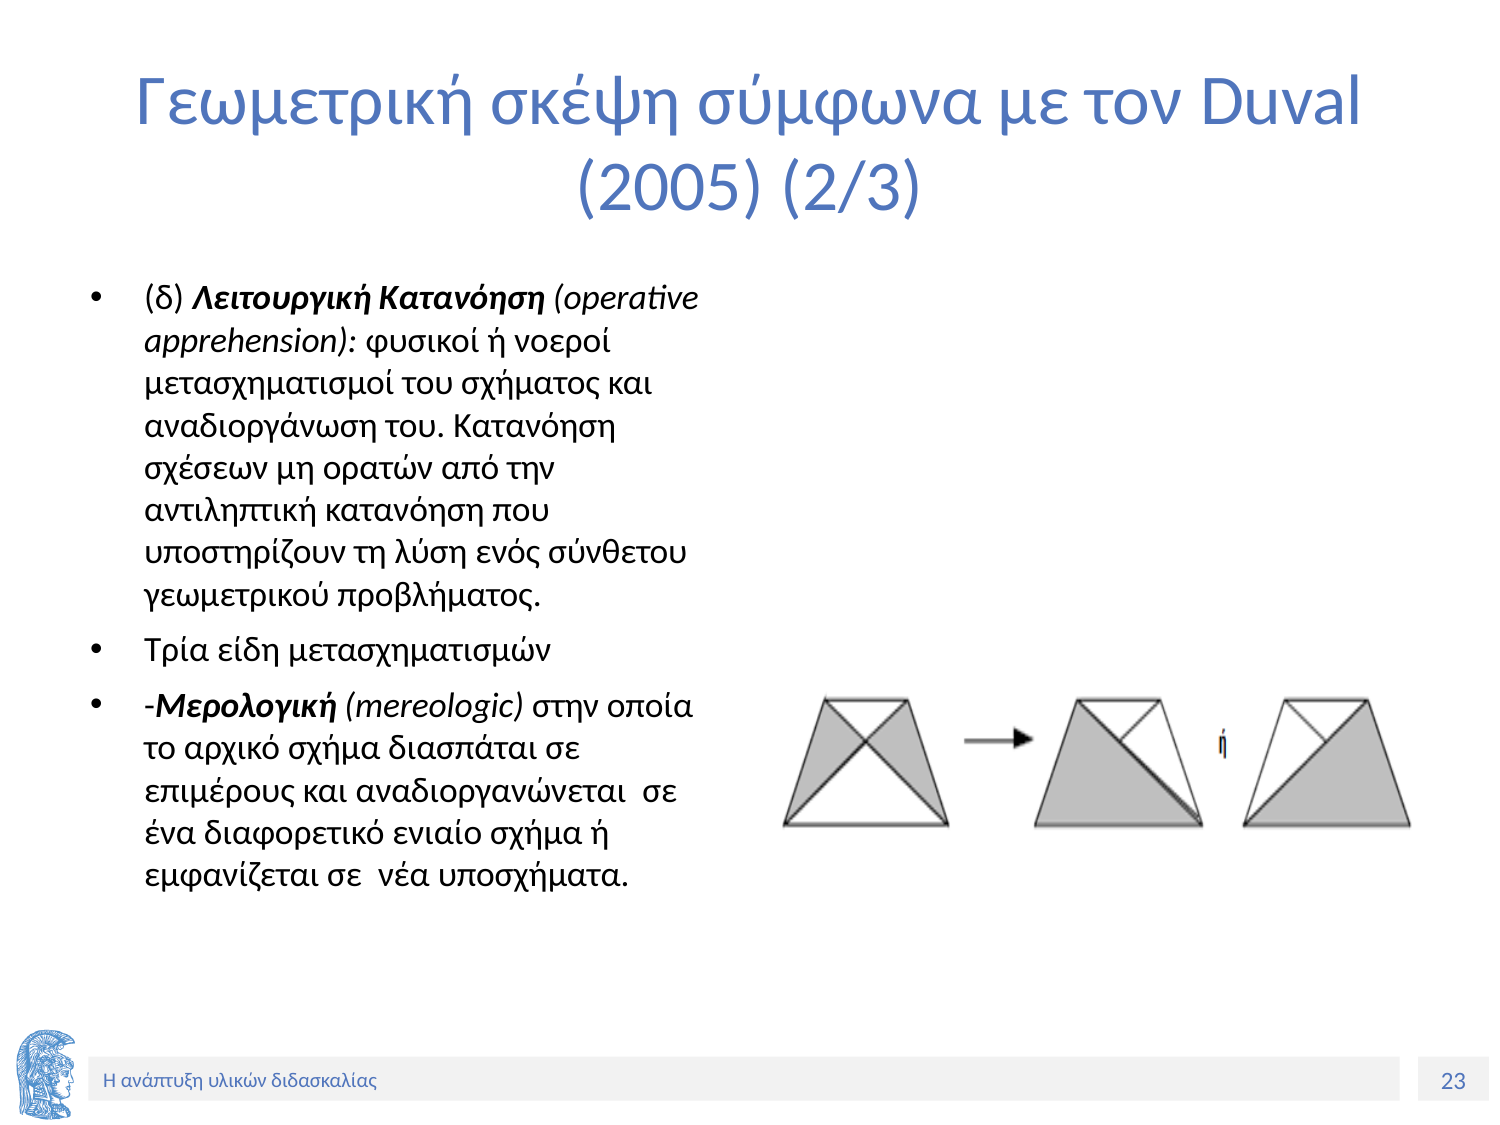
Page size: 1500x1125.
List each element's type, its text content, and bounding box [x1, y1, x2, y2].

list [781, 656, 1420, 868]
picture [9, 1026, 81, 1120]
list (δ) Λειτουργική Κατανόηση (operative apprehension): φυσικοί ή νοεροί μετασχηματισμοί του σχήματος και αναδιοργάνωση του. Κατανόηση σχέσεων μη ορατών από την αντιληπτική κατανόηση που υποστηρίζουν τη λύση ενός σύνθετου γεωμετρικού προβλήματος. Τρία είδη μετασχηματισμών -Μερολογική (mereologic) στην οποία το αρχικό σχήμα διασπάται σε επιμέρους και αναδιοργανώνεται σε ένα διαφορετικό ενιαίο σχήμα ή εμφανίζεται σε νέα υποσχήματα. [75, 267, 738, 916]
title Γεωμετρική σκέψη σύμφωνα με τον Duval (2005) (2/3) [75, 45, 1425, 233]
